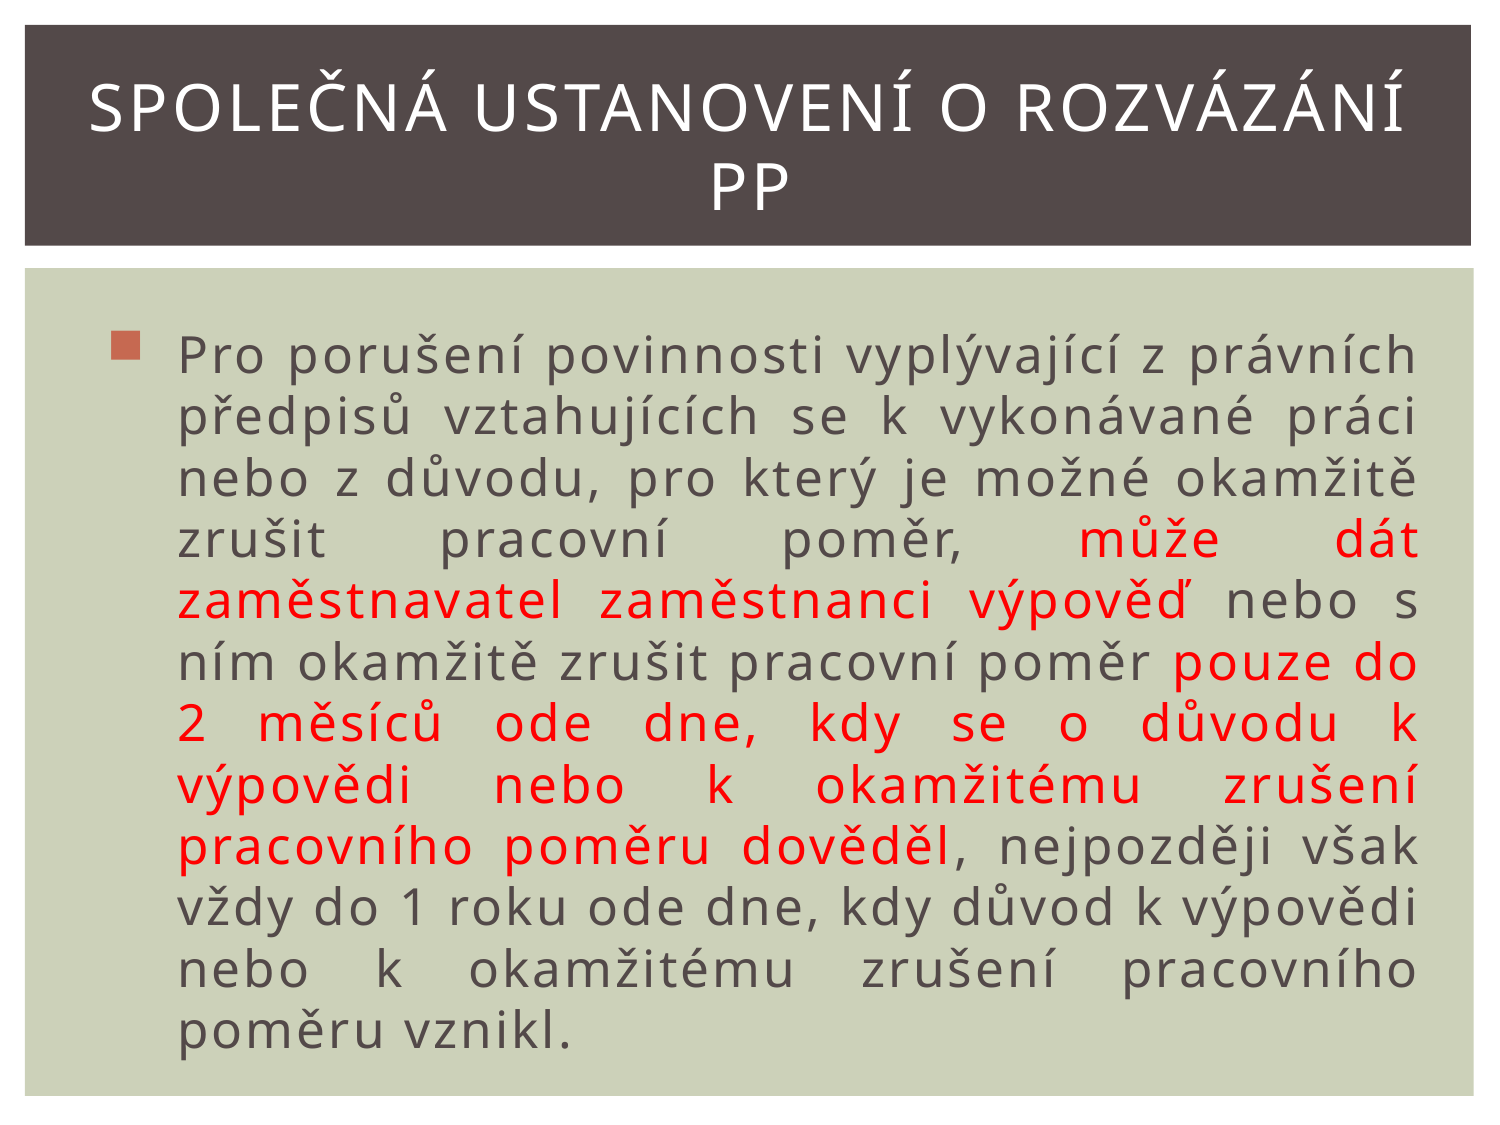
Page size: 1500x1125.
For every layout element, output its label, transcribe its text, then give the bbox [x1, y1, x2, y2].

title společná ustanovení o rozvázání pp [62, 58, 1438, 232]
list Pro porušení povinnosti vyplývající z právních předpisů vztahujících se k vykonávané práci nebo z důvodu, pro který je možné okamžitě zrušit pracovní poměr, může dát zaměstnavatel zaměstnanci výpověď nebo s ním okamžitě zrušit pracovní poměr pouze do 2 měsíců ode dne, kdy se o důvodu k výpovědi nebo k okamžitému zrušení pracovního poměru dověděl, nejpozději však vždy do 1 roku ode dne, kdy důvod k výpovědi nebo k okamžitému zrušení pracovního poměru vznikl. [90, 314, 1438, 1071]
